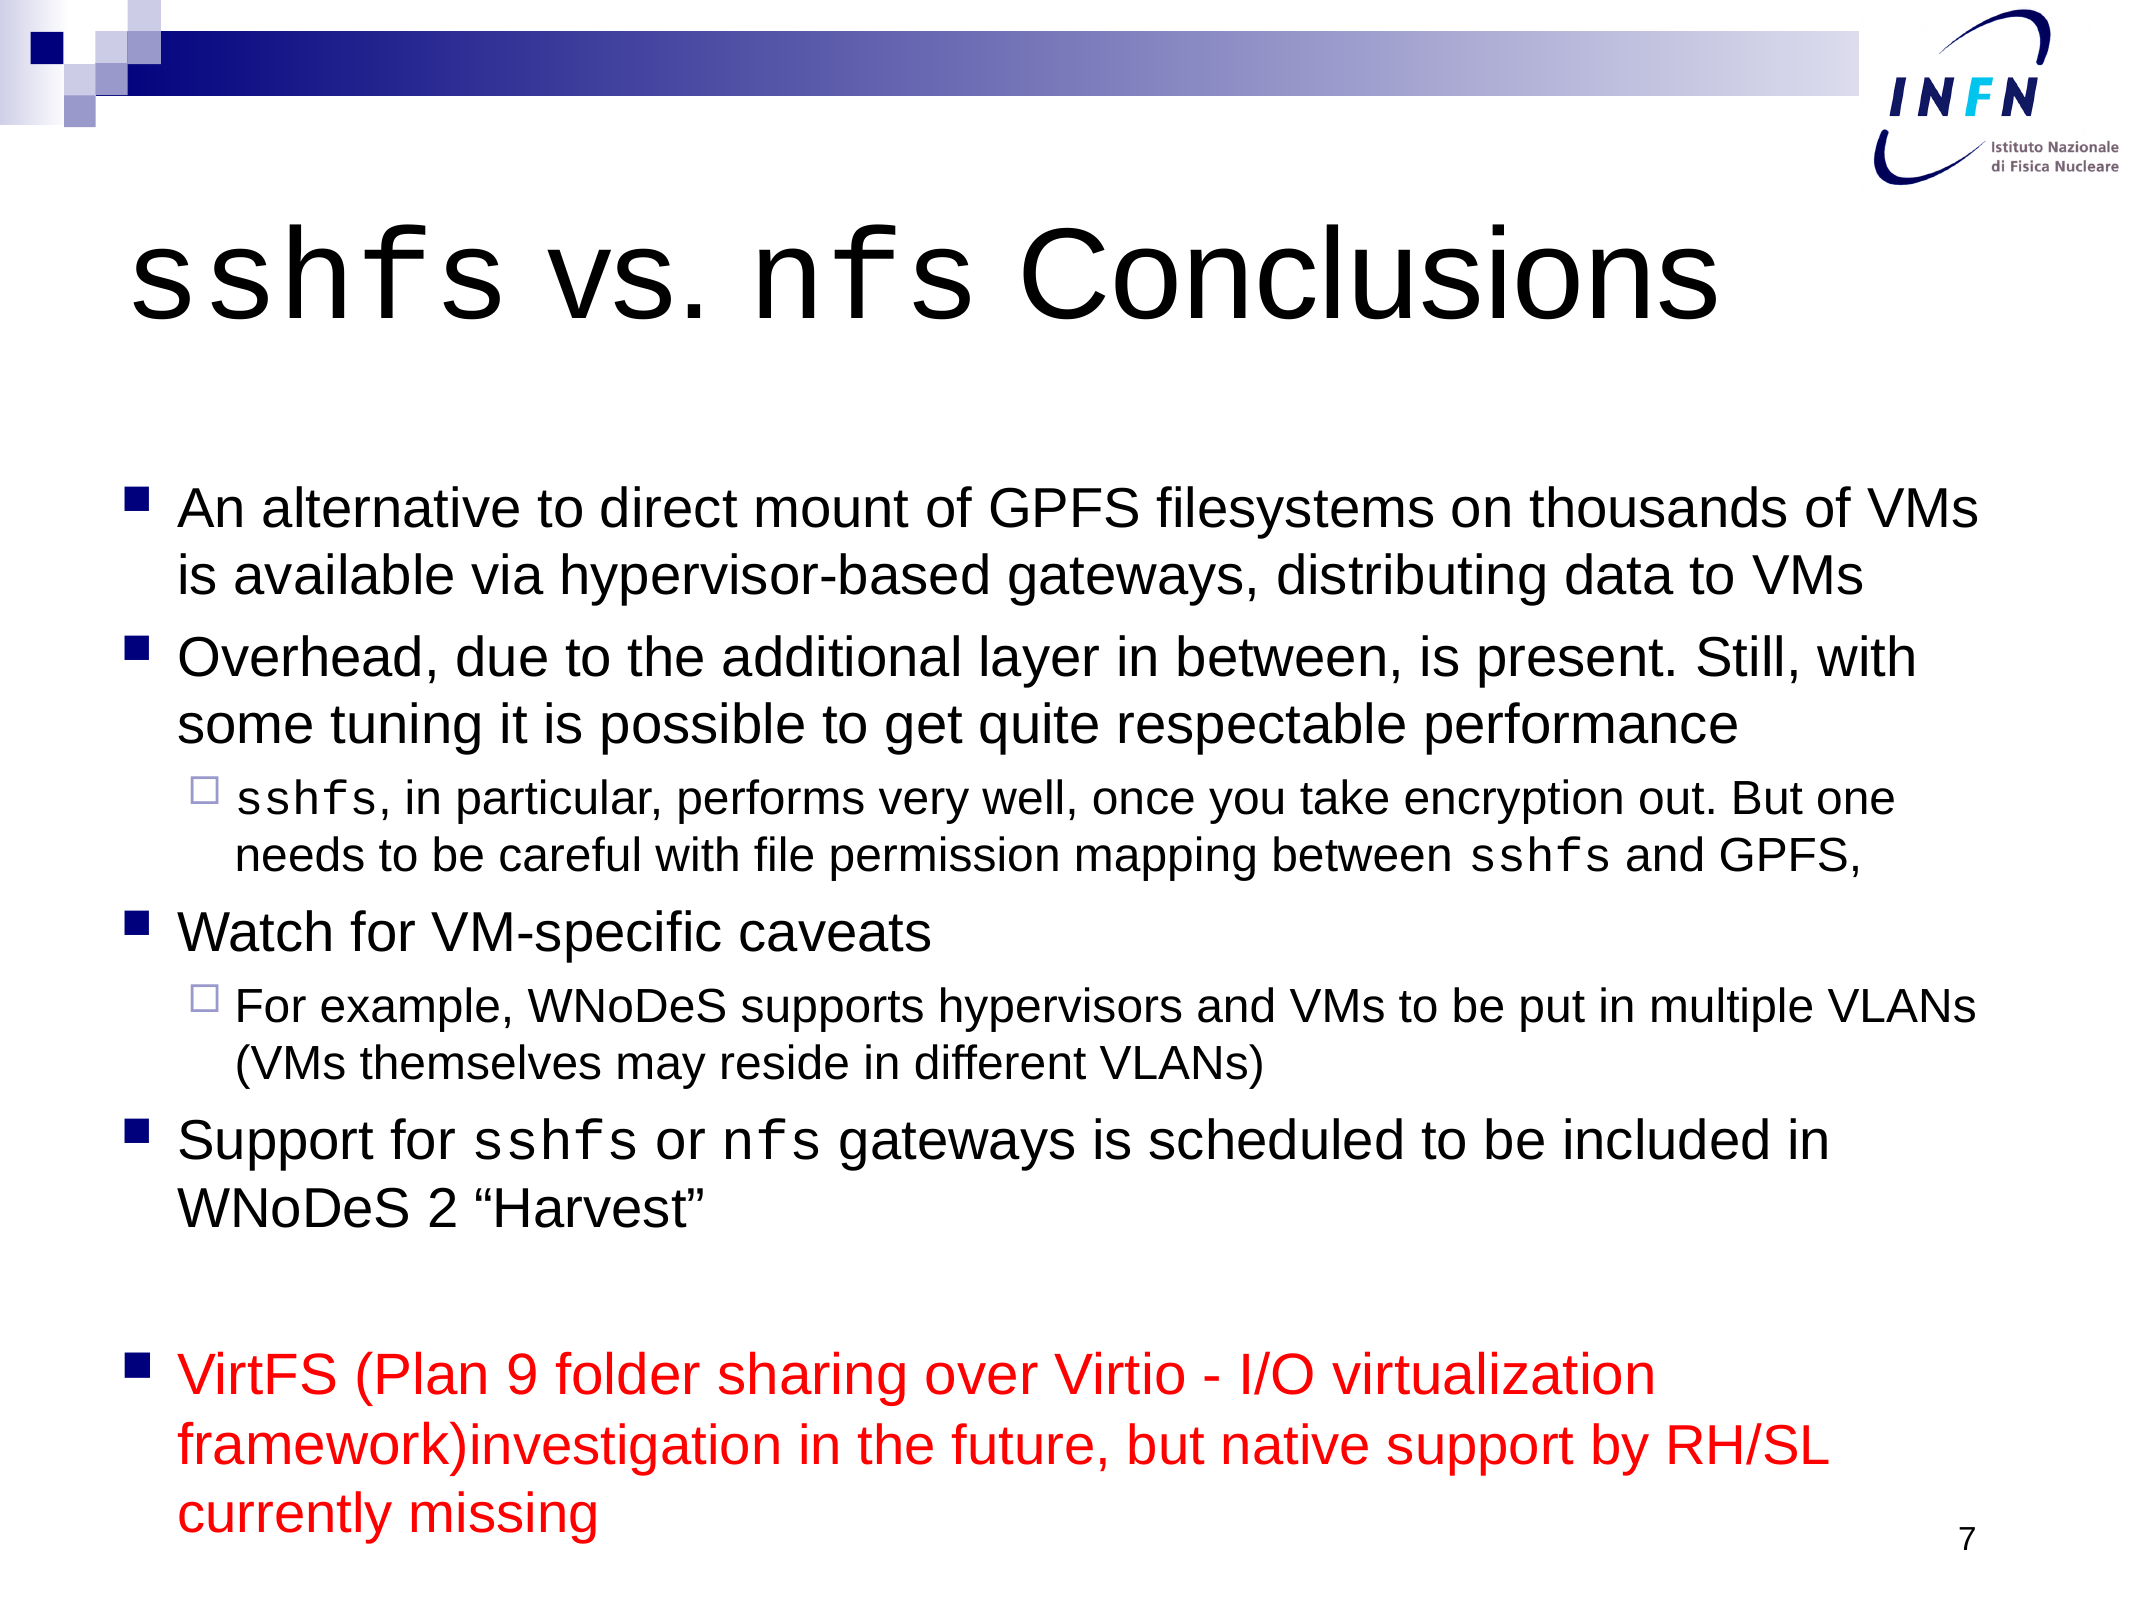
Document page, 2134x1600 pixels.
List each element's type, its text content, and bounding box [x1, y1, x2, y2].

title sshfs vs. nfs Conclusions [106, 139, 2028, 462]
picture [1859, 0, 2134, 203]
slide_number 7 [1939, 1512, 1996, 1565]
list An alternative to direct mount of GPFS filesystems on thousands of VMs is available via hypervisor-based gateways, distributing data to VMs Overhead, due to the additional layer in between, is present. Still, with some tuning it is possible to get quite respectable performance sshfs, in particular, performs very well, once you take encryption out. But one needs to be careful with file permission mapping between sshfs and GPFS, Watch for VM-specific caveats For example, WNoDeS supports hypervisors and VMs to be put in multiple VLANs (VMs themselves may reside in different VLANs) Support for sshfs or nfs gateways is scheduled to be included in WNoDeS 2 “Harvest” VirtFS (Plan 9 folder sharing over Virtio - I/O virtualization framework)investigation in the future, but native support by RH/SL currently missing [106, 462, 2028, 1509]
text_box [0, 0, 1857, 128]
